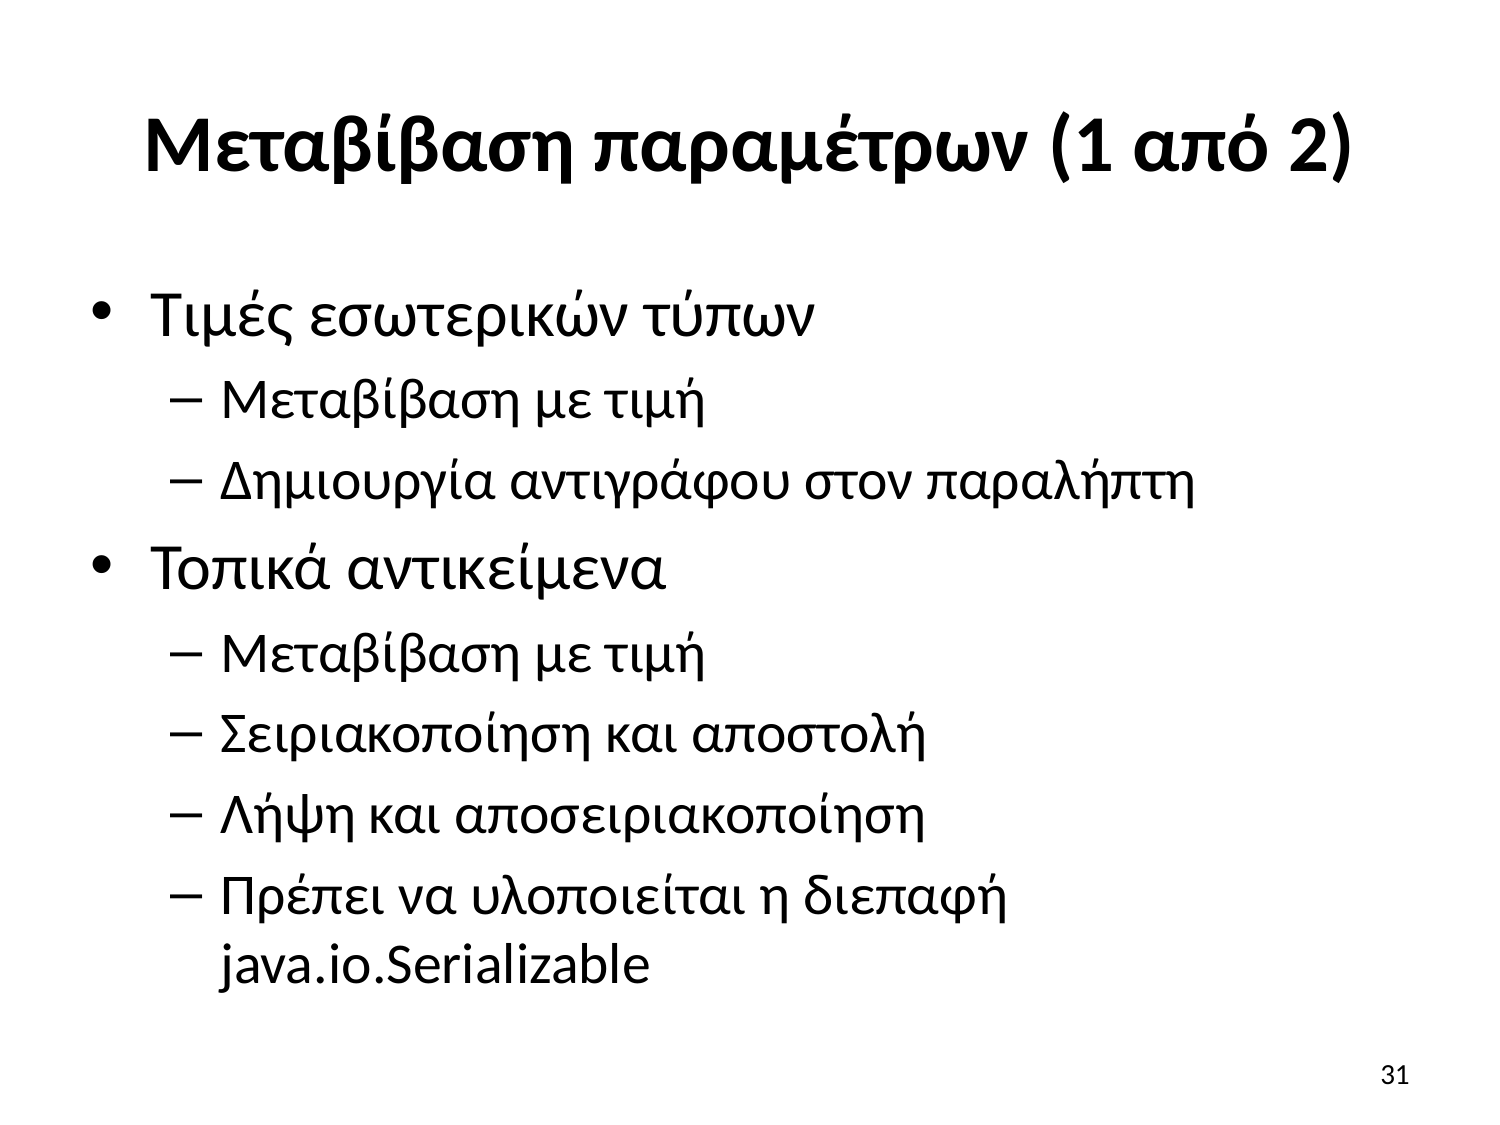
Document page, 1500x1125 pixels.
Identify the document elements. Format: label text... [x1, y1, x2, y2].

list Τιμές εσωτερικών τύπων Μεταβίβαση με τιμή Δημιουργία αντιγράφου στον παραλήπτη Τοπικά αντικείμενα Μεταβίβαση με τιμή Σειριακοποίηση και αποστολή Λήψη και αποσειριακοποίηση Πρέπει να υλοποιείται η διεπαφή java.io.Serializable [75, 262, 1425, 1005]
title Μεταβίβαση παραμέτρων (1 από 2) [75, 45, 1425, 233]
slide_number 31 [1074, 1042, 1425, 1103]
